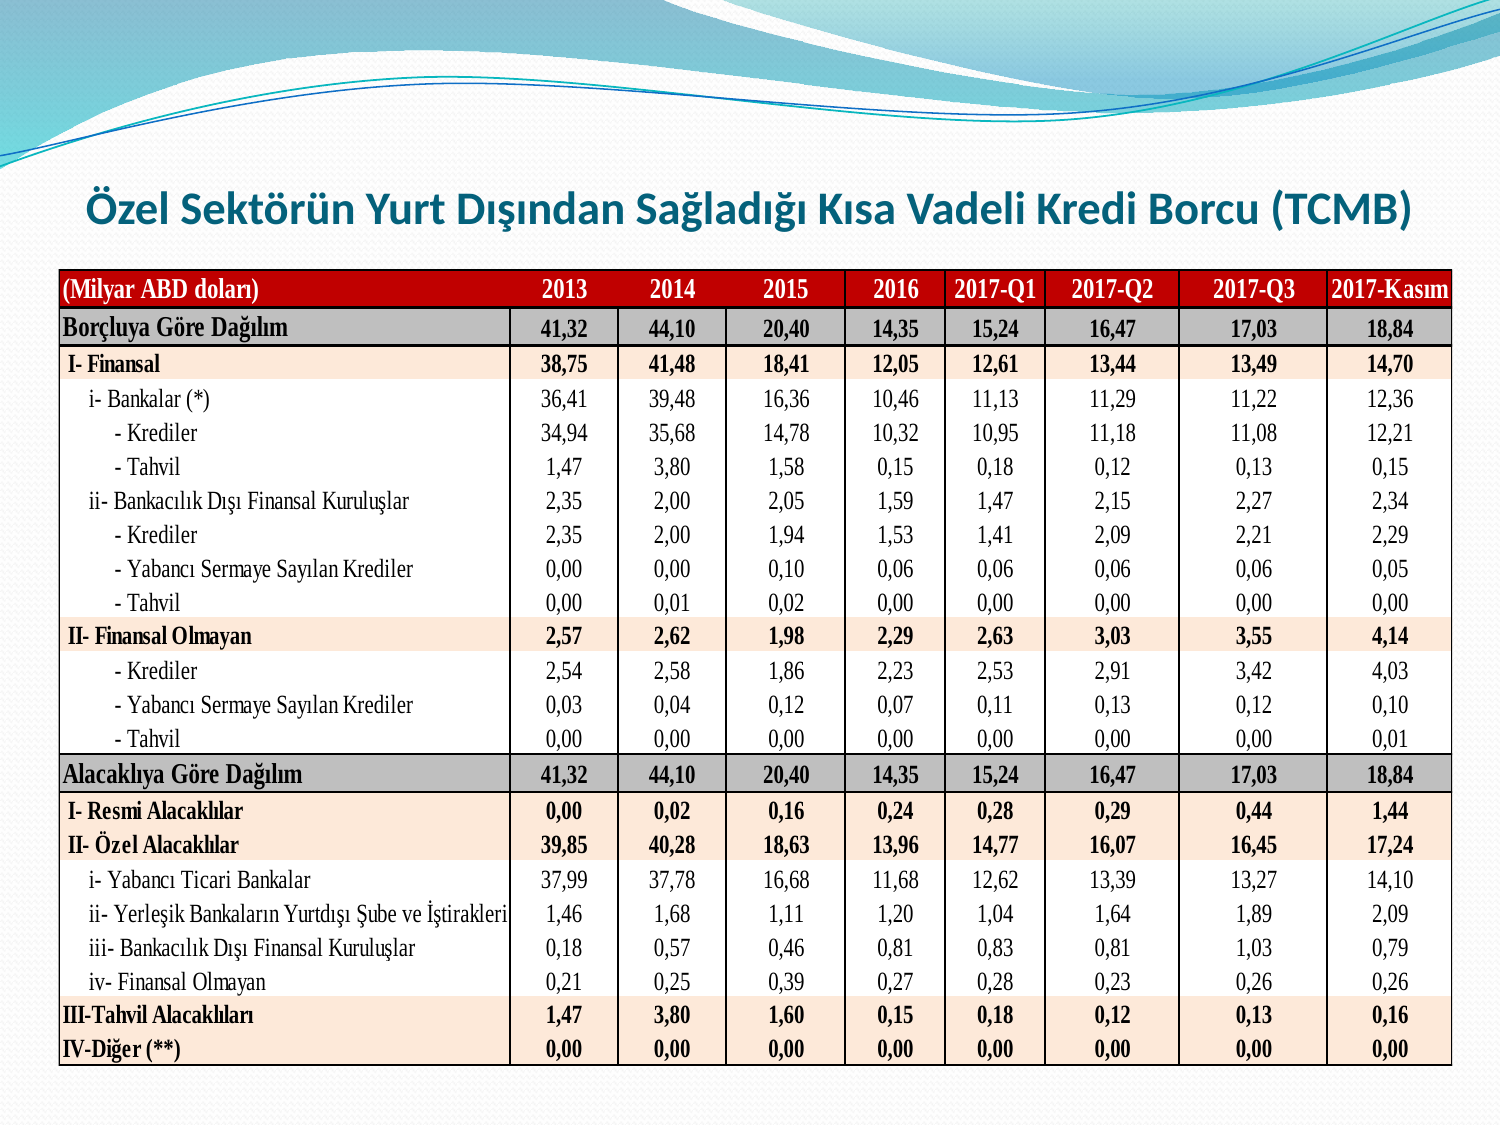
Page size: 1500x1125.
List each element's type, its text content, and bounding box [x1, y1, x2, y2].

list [58, 269, 1454, 1067]
title Özel Sektörün Yurt Dışından Sağladığı Kısa Vadeli Kredi Borcu (TCMB) [75, 115, 1425, 235]
